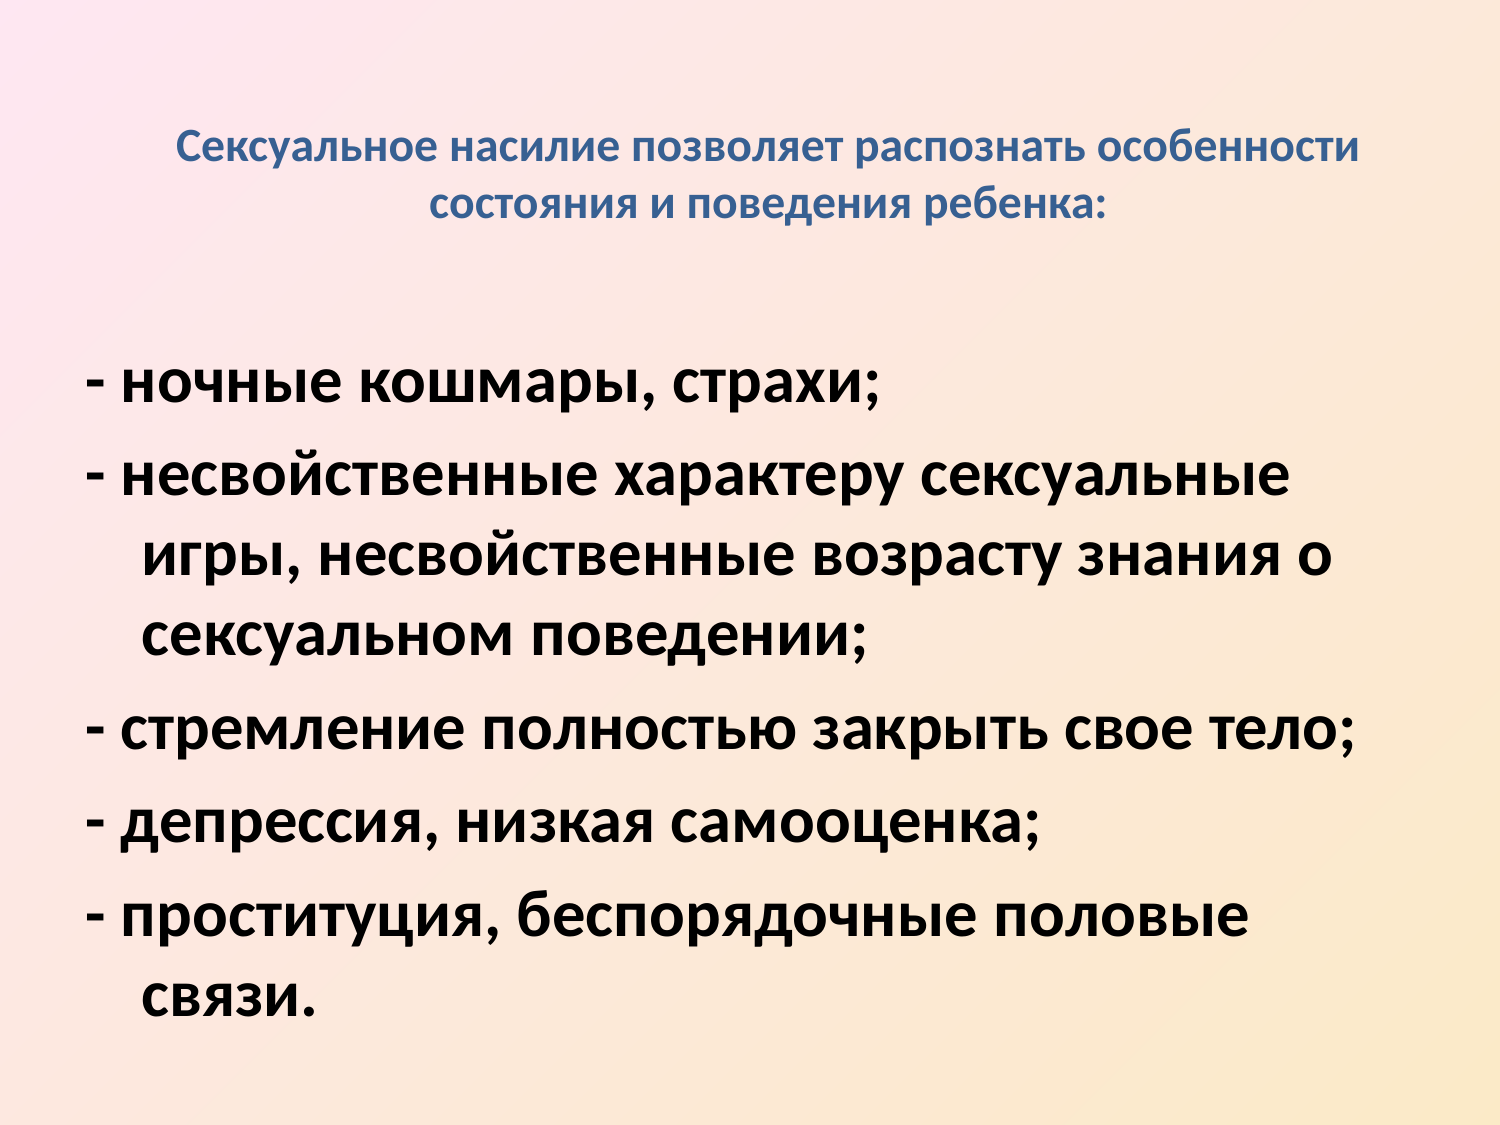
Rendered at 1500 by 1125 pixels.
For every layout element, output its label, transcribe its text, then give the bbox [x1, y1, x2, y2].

title Сексуальное насилие позволяет распознать особенности состояния и поведения ребенка: [93, 105, 1444, 293]
list - ночные кошмары, страхи; - несвойственные характеру сексуальные игры, несвойственные возрасту знания о сексуальном поведении; - стремление полностью закрыть свое тело; - депрессия, низкая самооценка; - проституция, беспорядочные половые связи. [70, 328, 1421, 1071]
